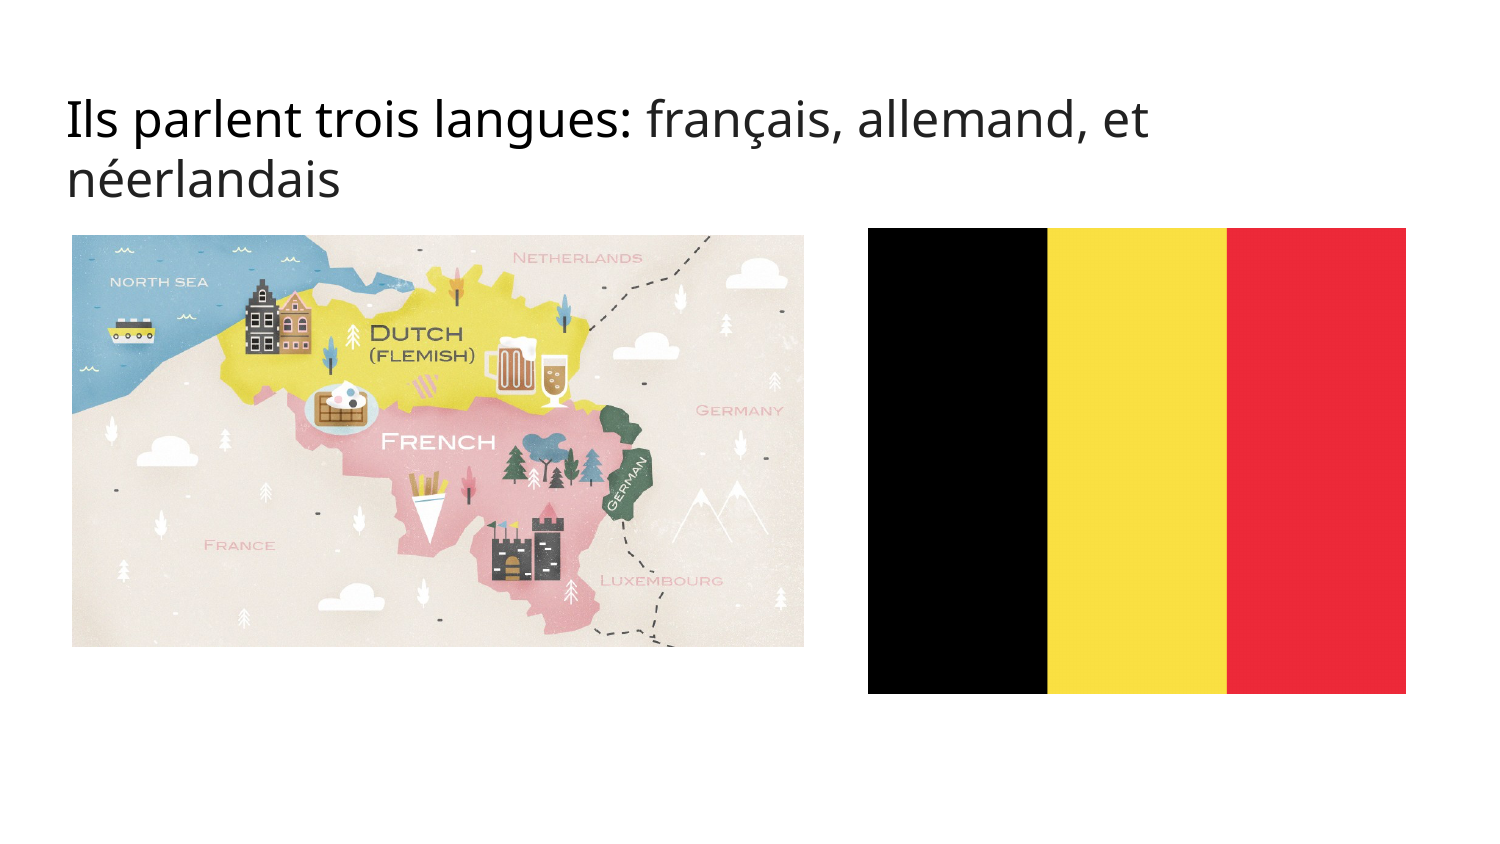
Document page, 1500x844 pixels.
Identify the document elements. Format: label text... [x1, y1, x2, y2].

picture [72, 235, 804, 648]
picture [868, 227, 1406, 694]
title Ils parlent trois langues: français, allemand, et néerlandais [51, 72, 1449, 167]
